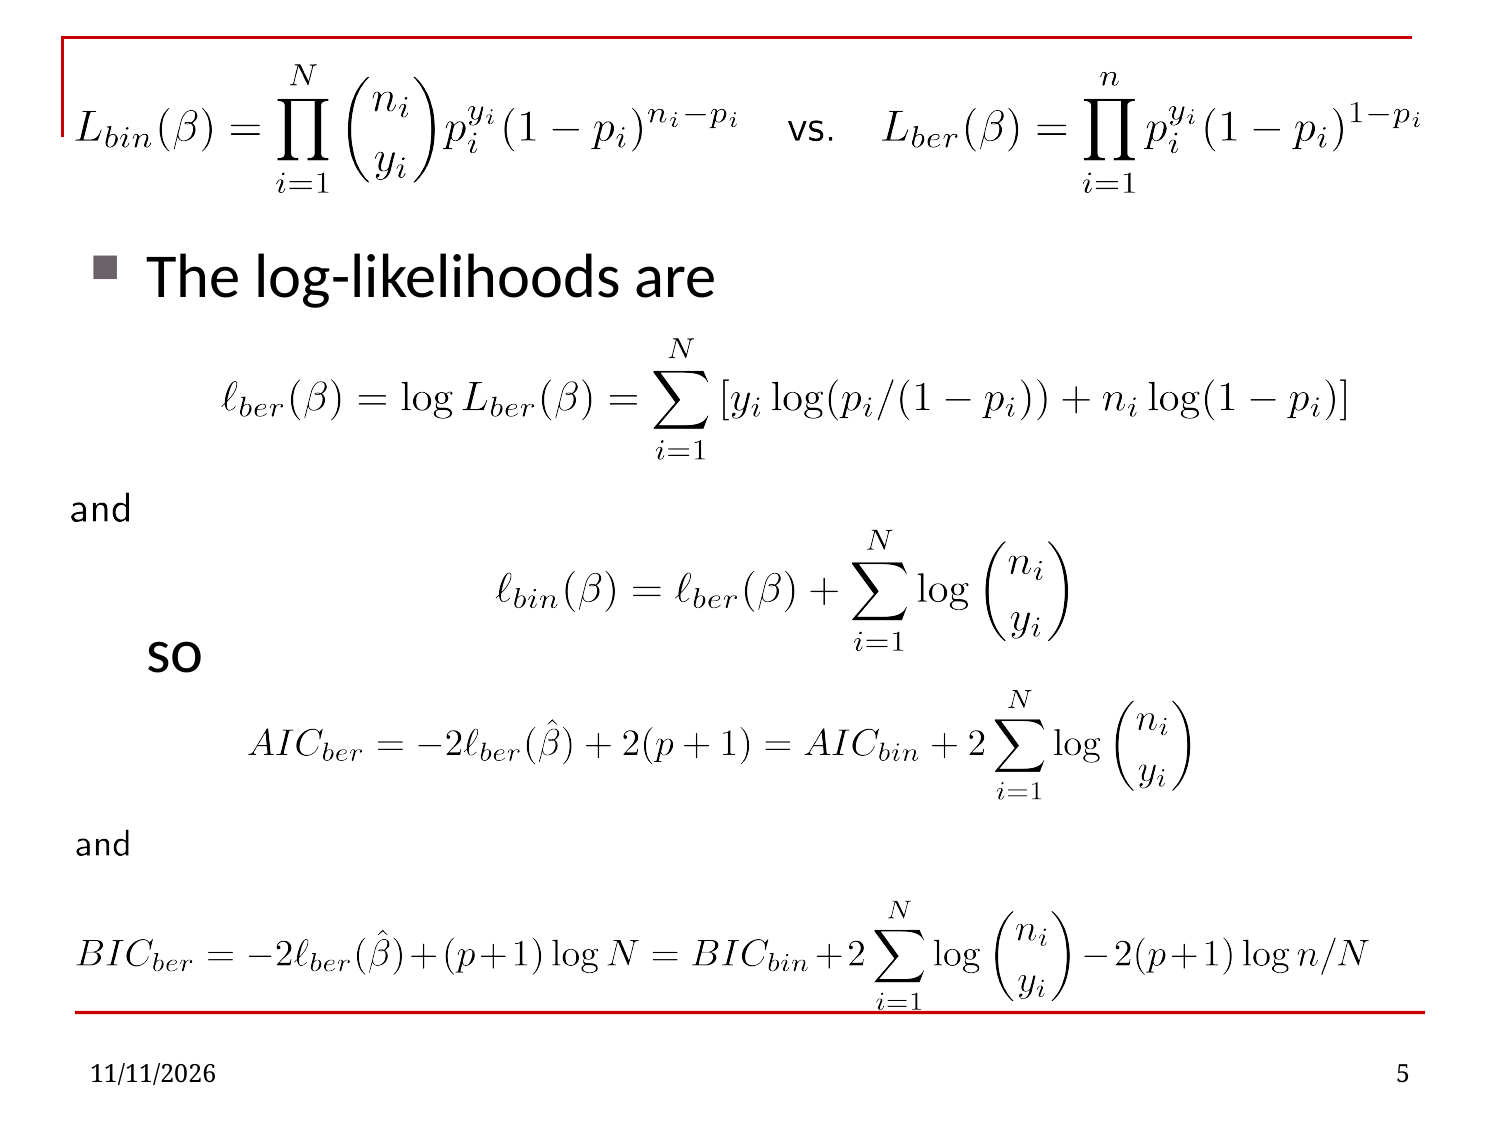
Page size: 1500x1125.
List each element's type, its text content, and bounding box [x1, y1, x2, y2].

slide_number 5 [1074, 1024, 1425, 1100]
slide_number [75, 1024, 425, 1100]
picture [71, 338, 1346, 651]
list The log-likelihoods are so [75, 227, 1425, 972]
picture [75, 690, 1369, 1011]
picture [74, 64, 1420, 193]
